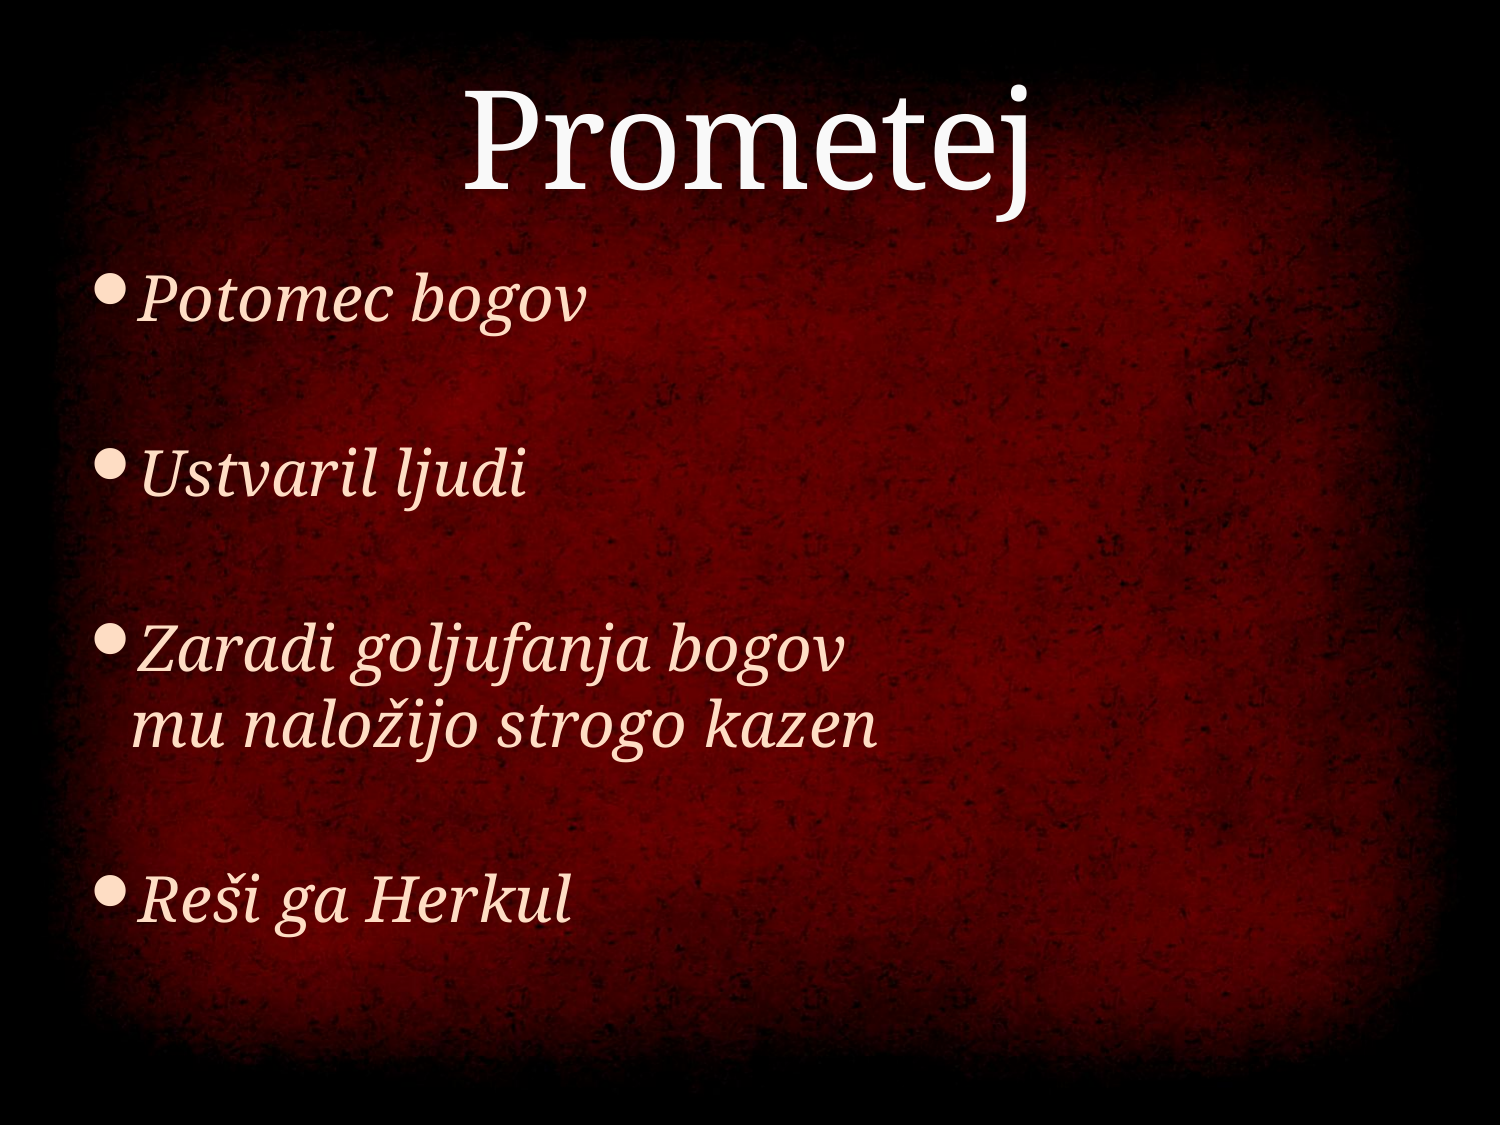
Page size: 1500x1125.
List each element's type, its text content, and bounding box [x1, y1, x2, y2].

title Prometej [74, 24, 1425, 225]
list Potomec bogov Ustvaril ljudi Zaradi goljufanja bogov mu naložijo strogo kazen Reši ga Herkul [75, 249, 916, 1000]
picture [0, 0, 1500, 1125]
